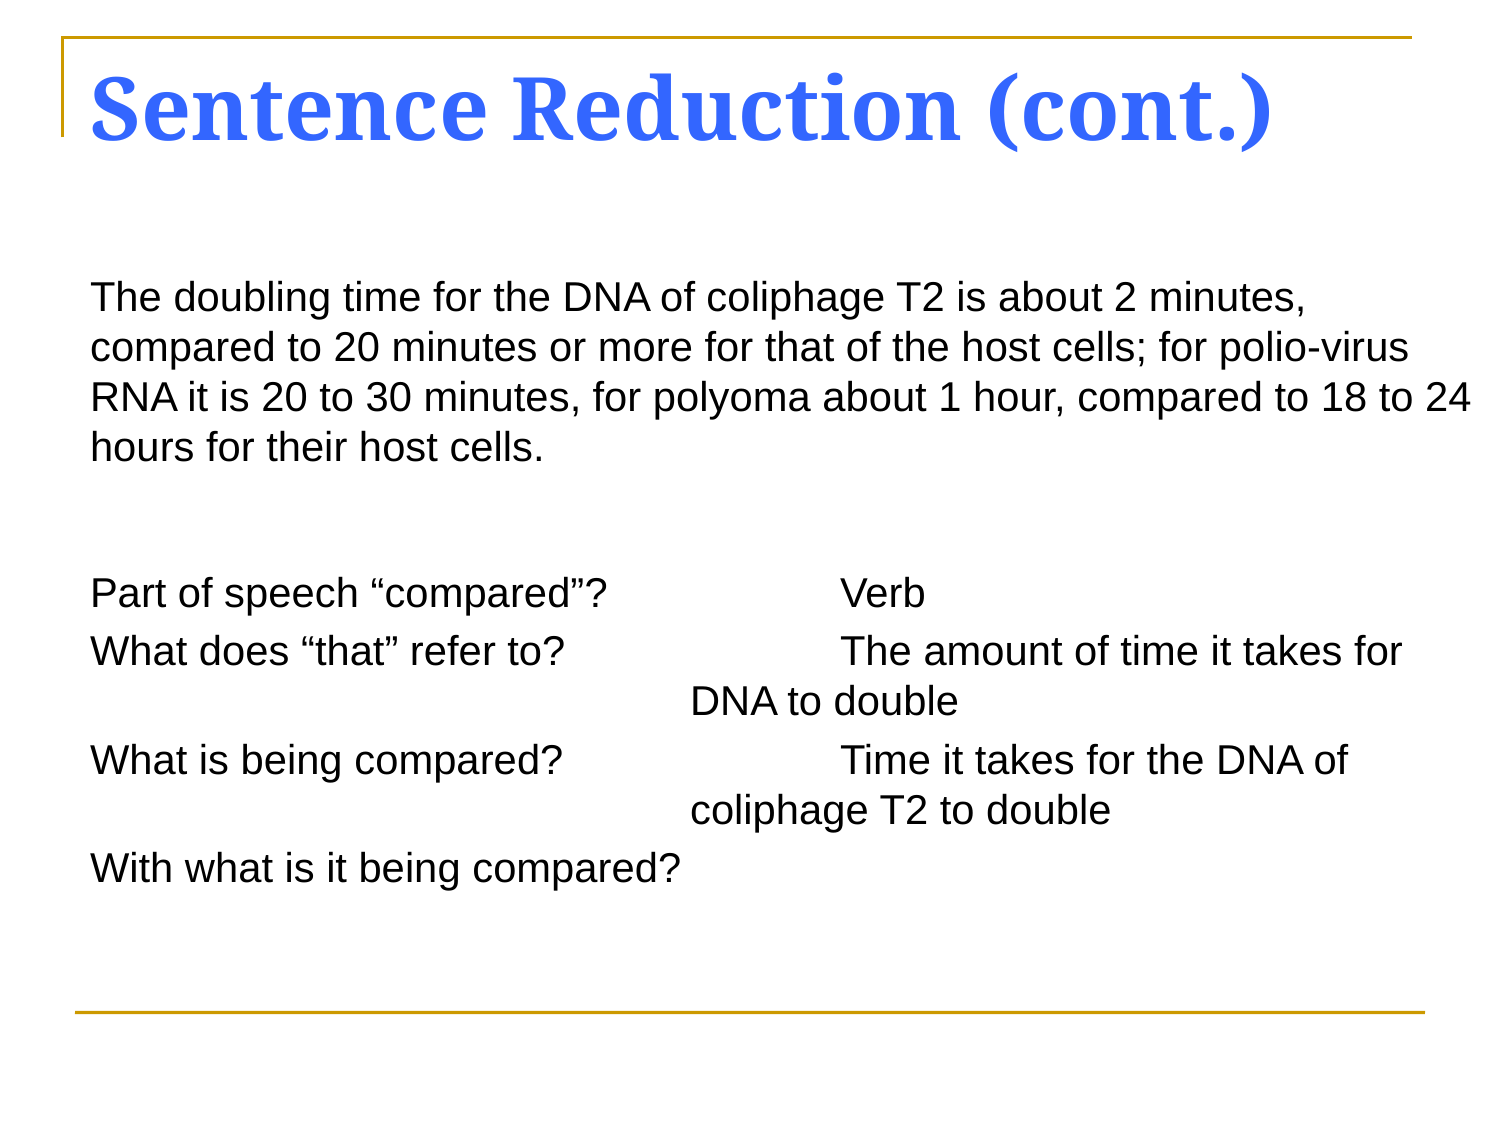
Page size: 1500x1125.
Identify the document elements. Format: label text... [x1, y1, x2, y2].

title Sentence Reduction (cont.) [74, 45, 1426, 233]
list The doubling time for the DNA of coliphage T2 is about 2 minutes, compared to 20 minutes or more for that of the host cells; for polio-virus RNA it is 20 to 30 minutes, for polyoma about 1 hour, compared to 18 to 24 hours for their host cells. Part of speech “compared”? Verb What does “that” refer to? The amount of time it takes for DNA to double What is being compared? Time it takes for the DNA of coliphage T2 to double With what is it being compared? [74, 262, 1500, 1076]
